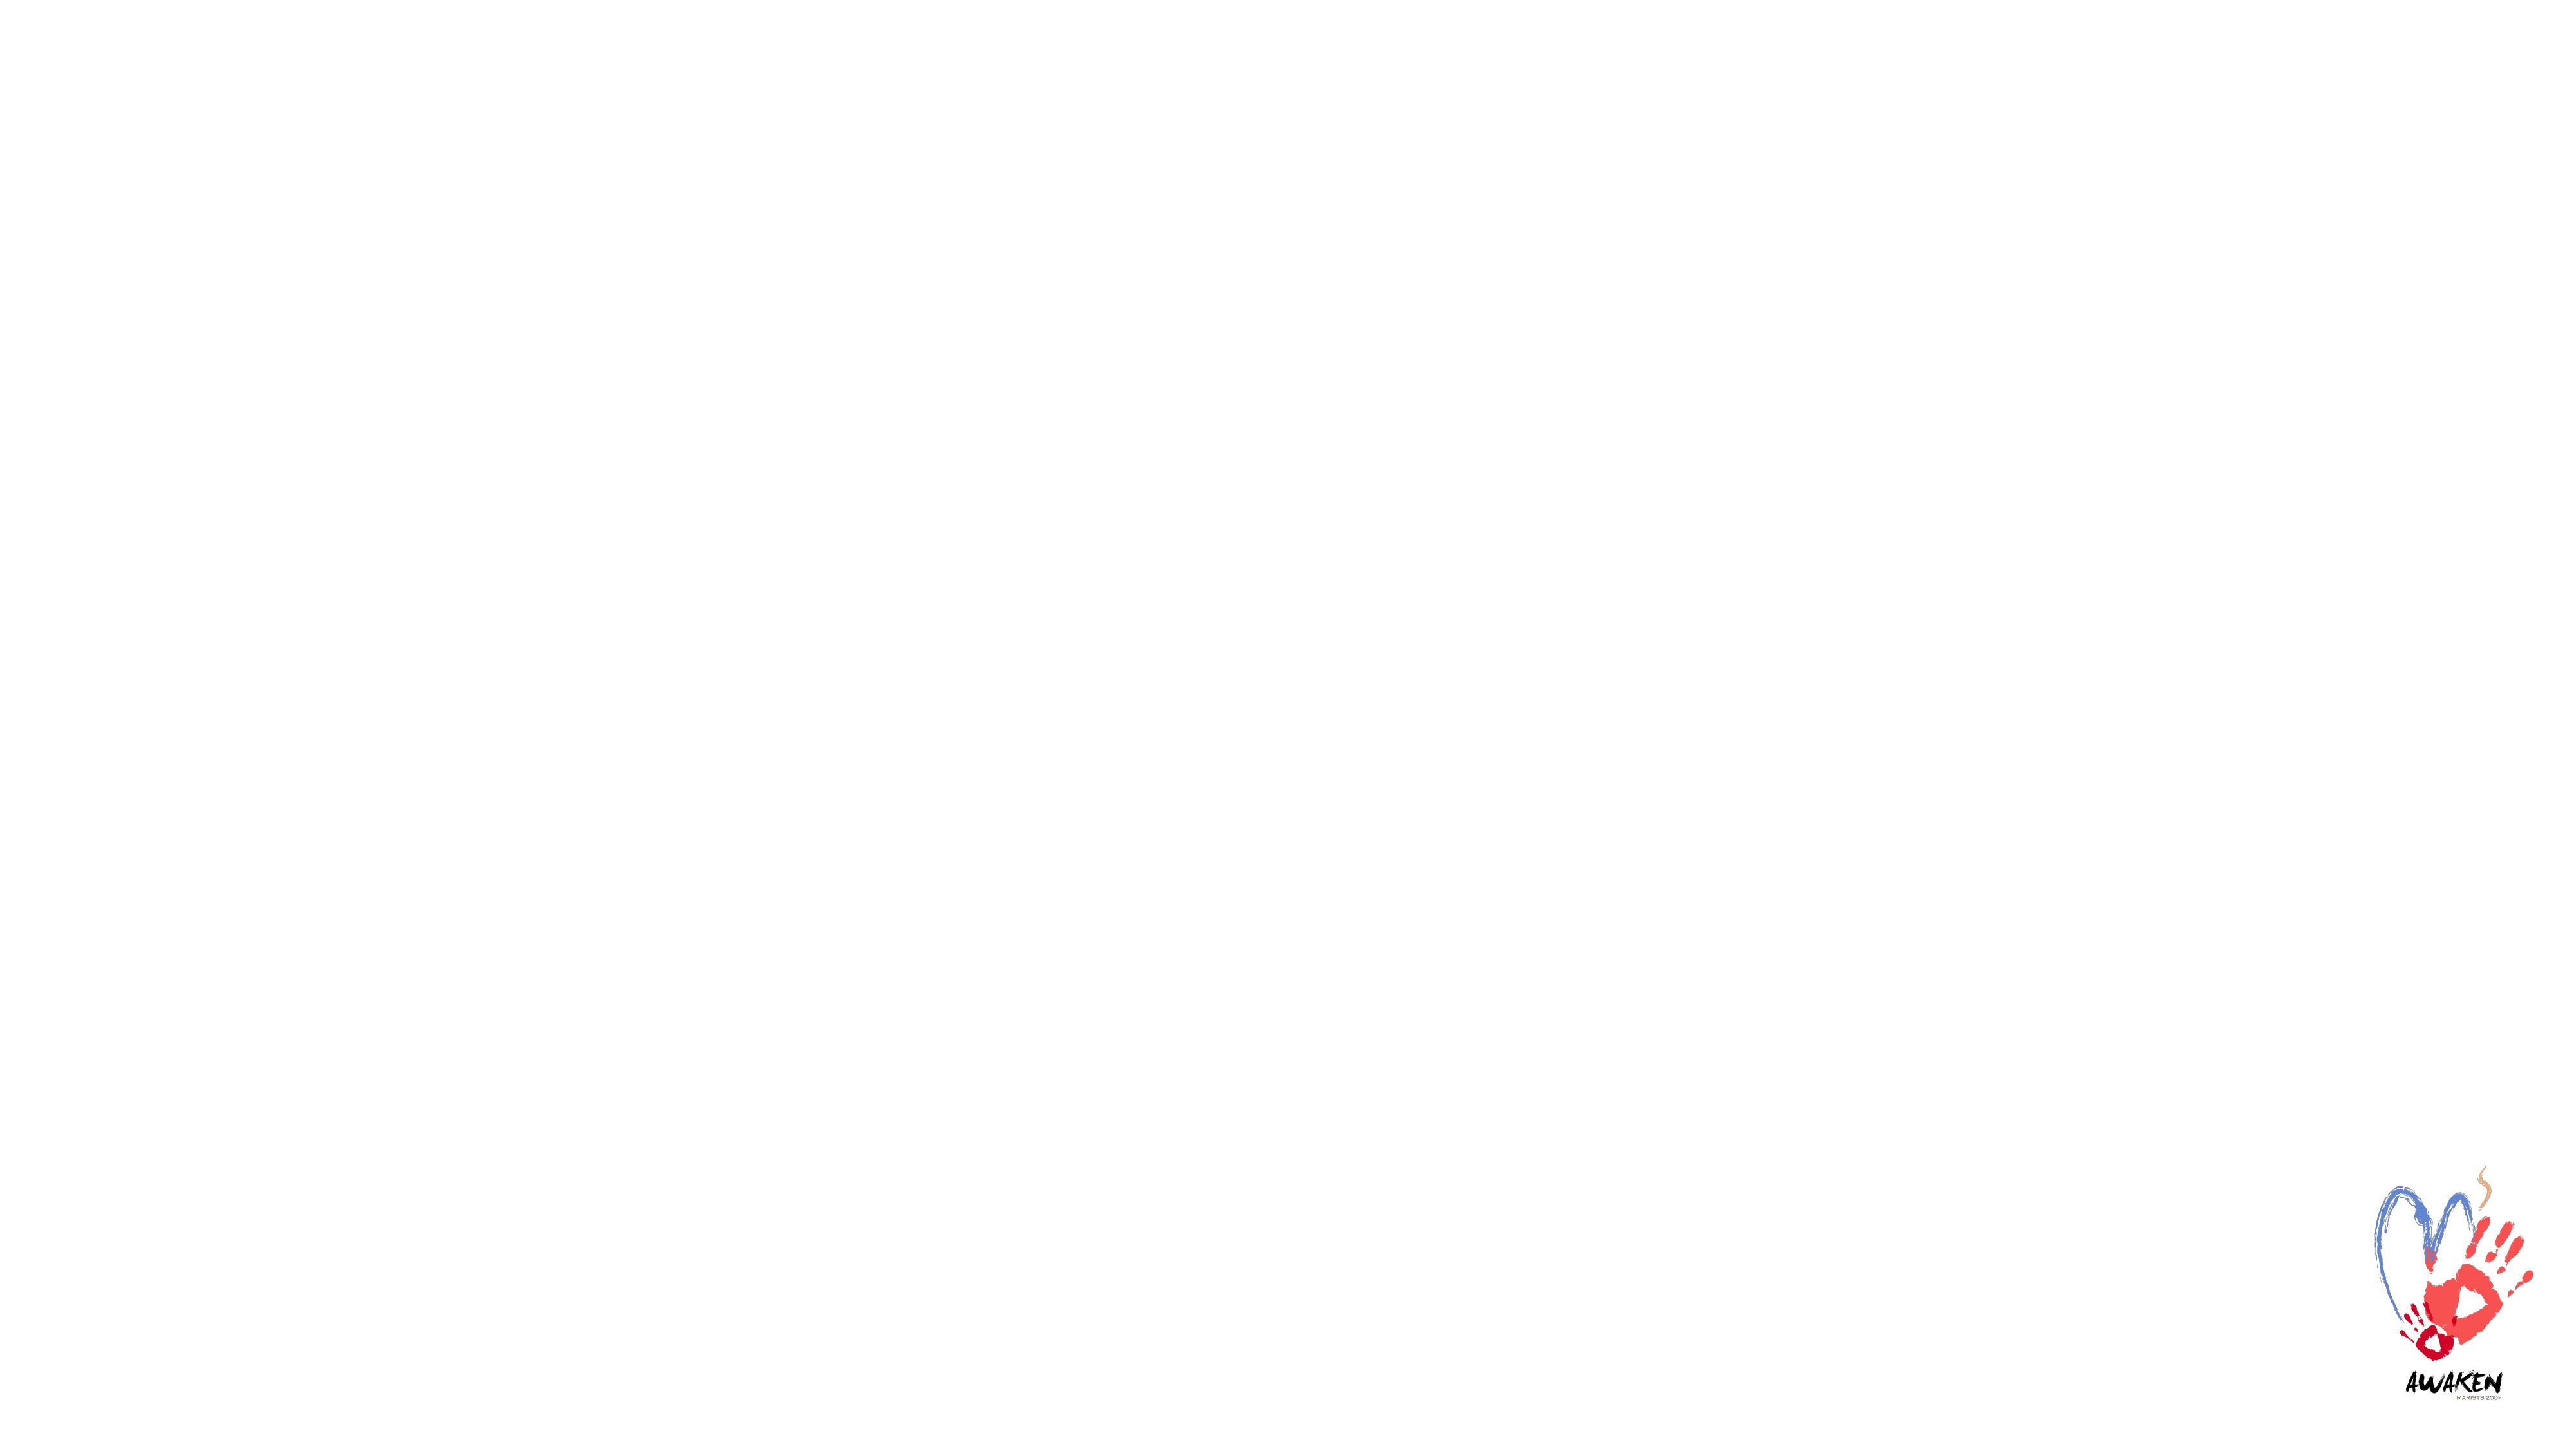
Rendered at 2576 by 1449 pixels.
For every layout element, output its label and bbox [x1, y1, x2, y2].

picture [2354, 1145, 2552, 1425]
